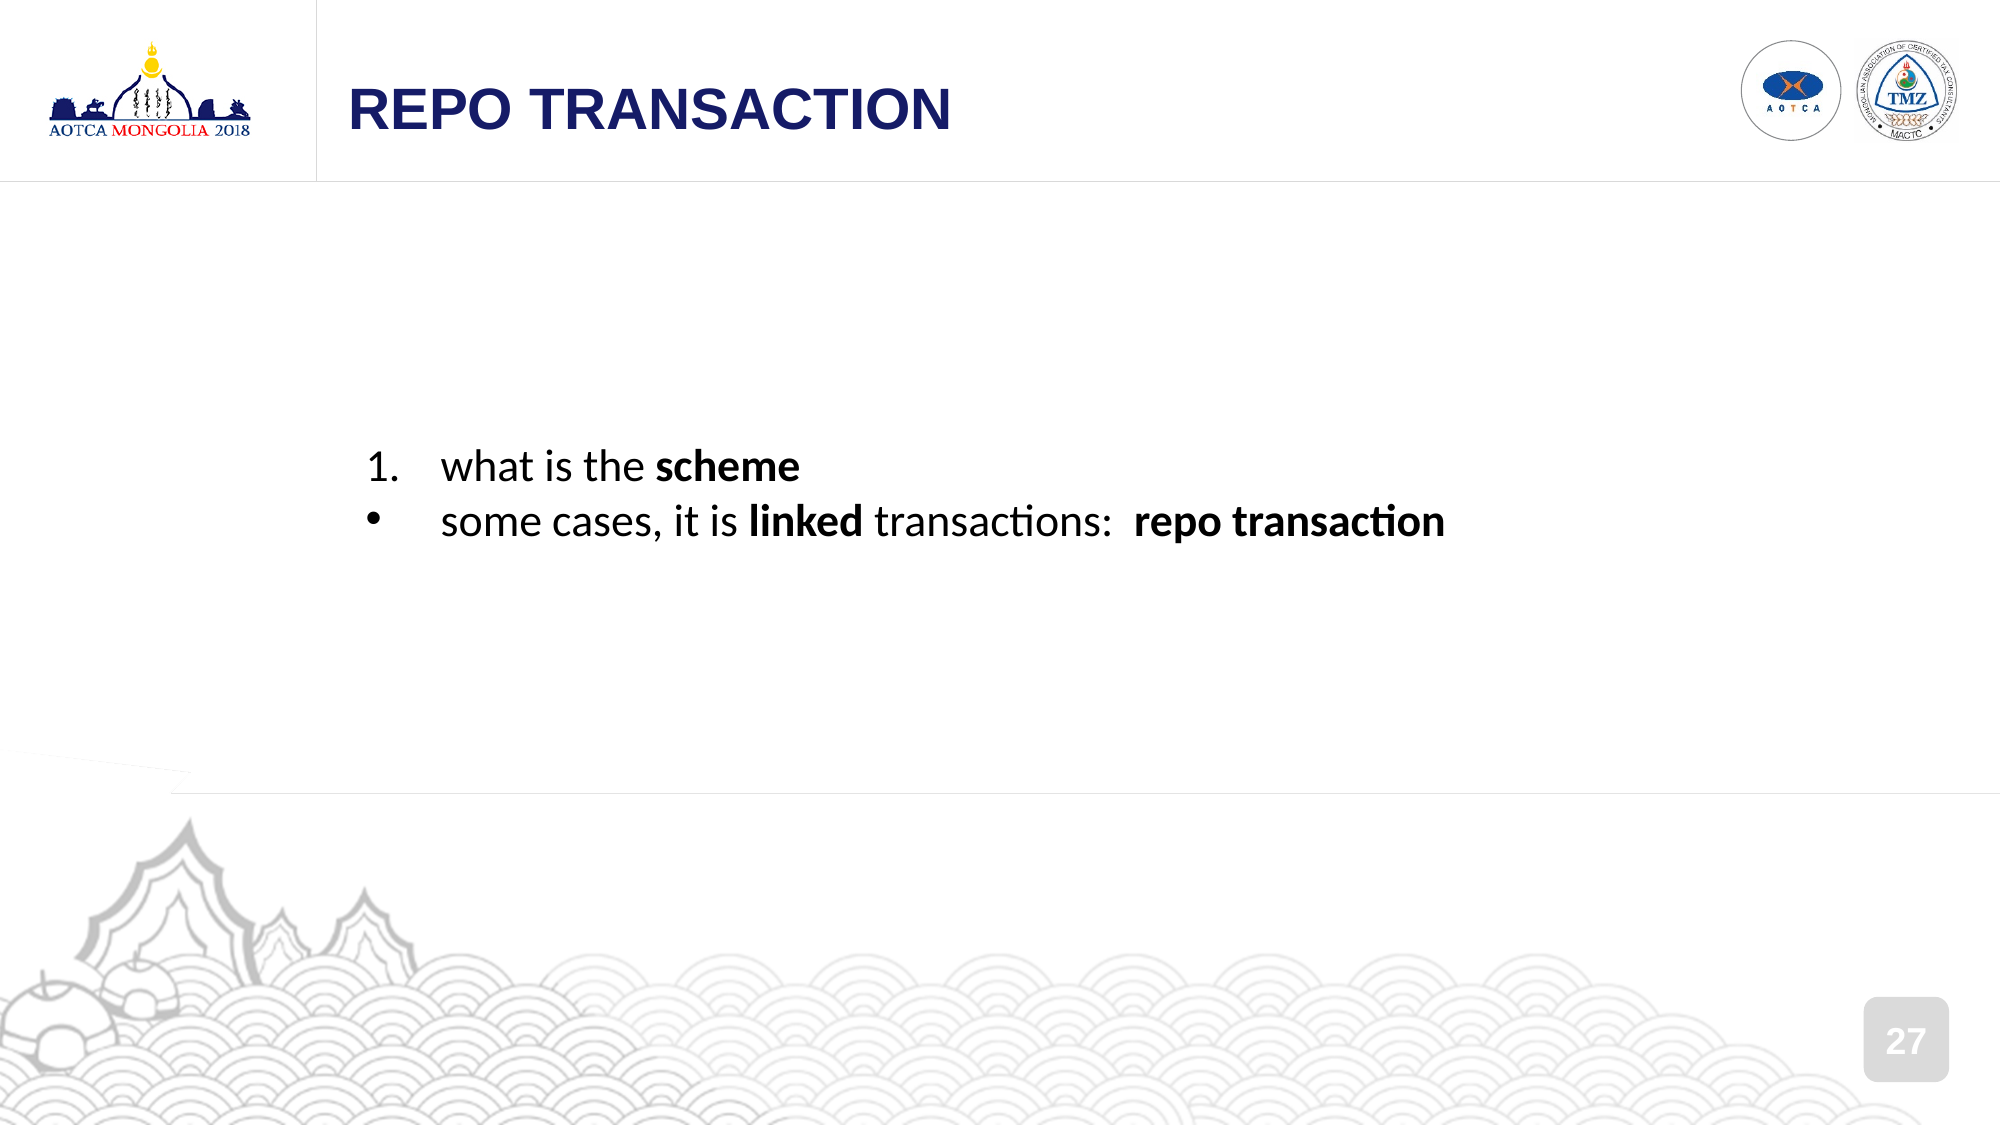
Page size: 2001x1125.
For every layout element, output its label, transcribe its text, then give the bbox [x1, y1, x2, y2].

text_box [1863, 996, 1950, 1083]
text_box [318, 0, 2000, 181]
picture [45, 38, 255, 143]
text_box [1741, 40, 1841, 141]
text_box [0, 0, 316, 181]
picture [1854, 38, 1959, 143]
text_box what is the scheme some cases, it is linked transactions: repo transaction [350, 428, 1827, 608]
picture [0, 749, 2000, 1125]
text_box REPO TRANSACTION [333, 64, 968, 149]
